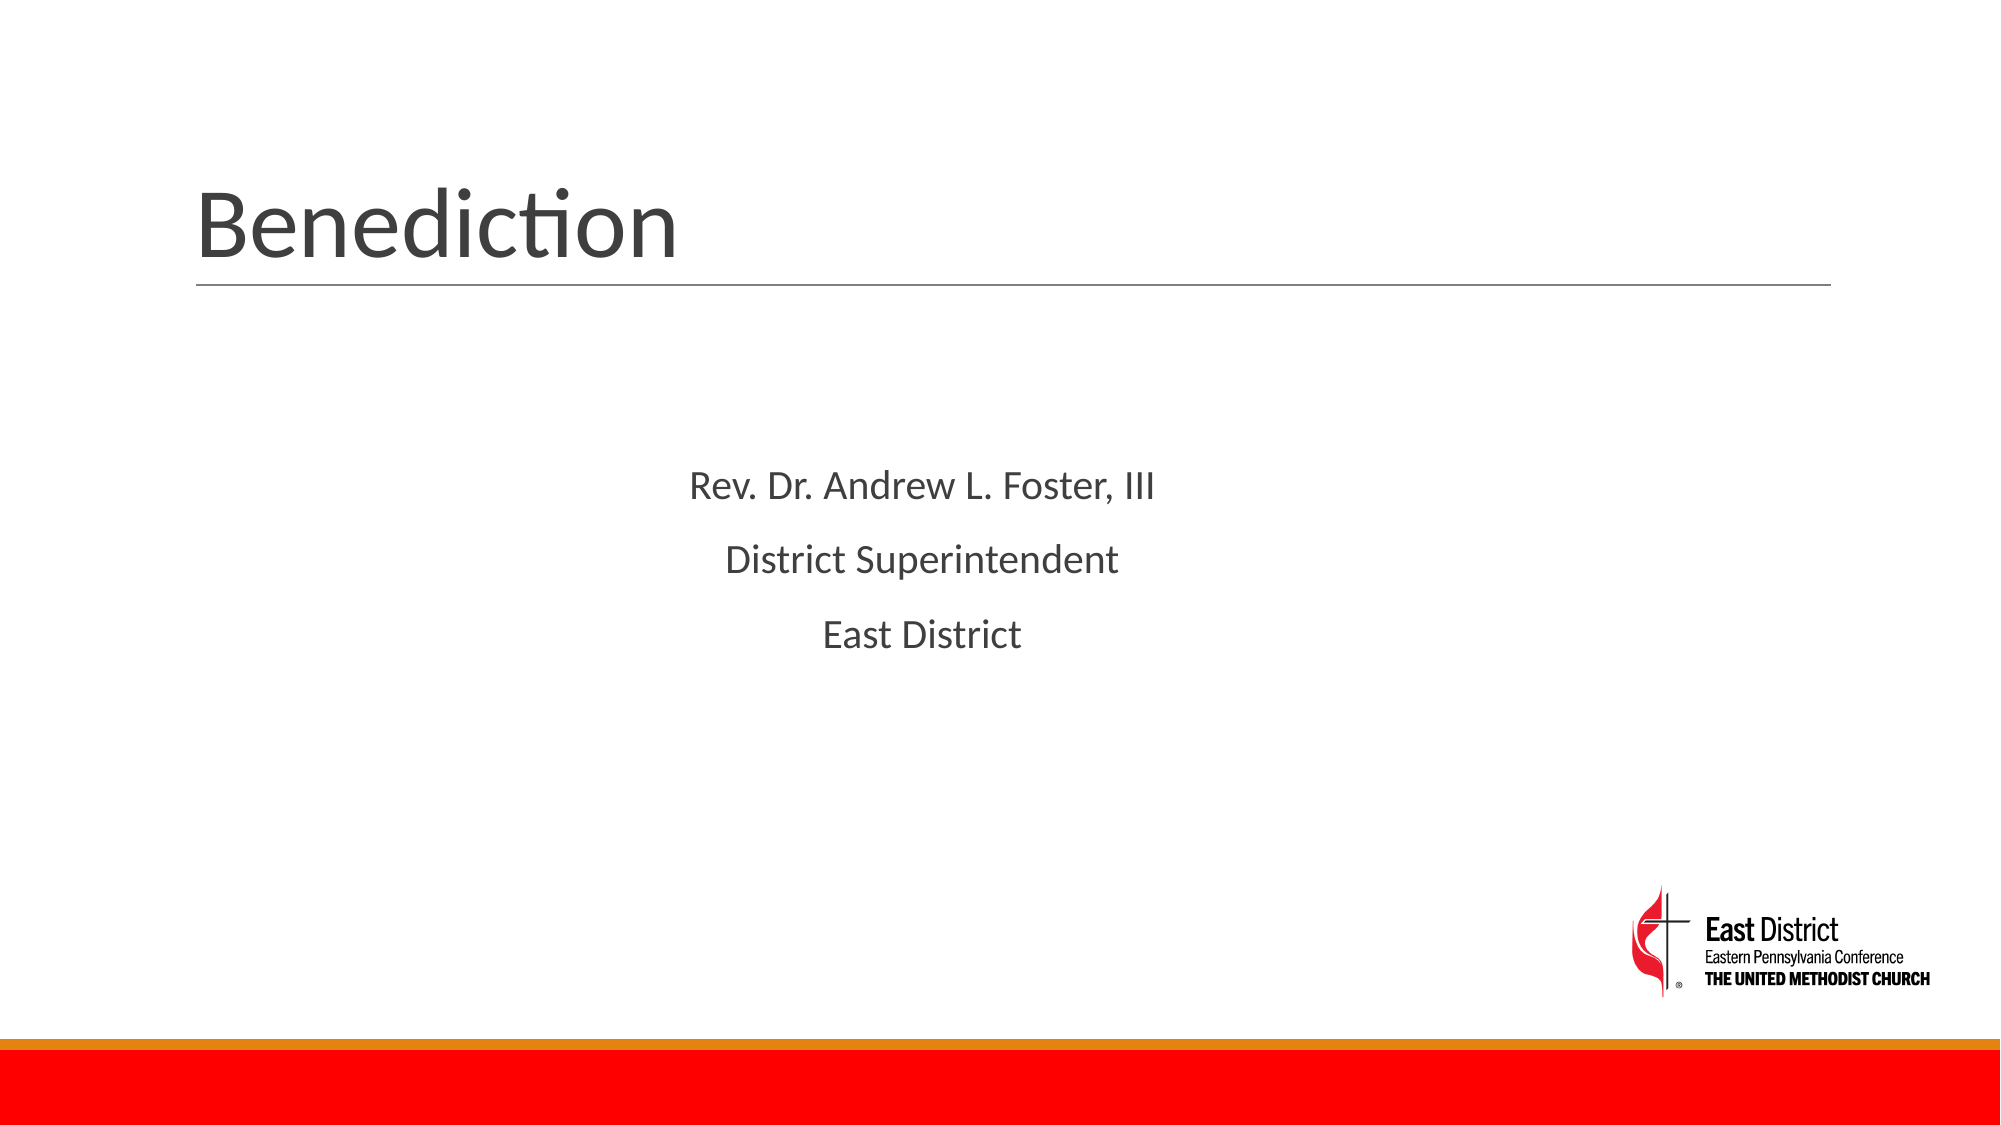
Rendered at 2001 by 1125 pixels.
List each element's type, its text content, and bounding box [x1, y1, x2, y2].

list Rev. Dr. Andrew L. Foster, III District Superintendent East District [180, 302, 1666, 827]
title Benediction [180, 47, 1830, 285]
picture [1624, 881, 1938, 1001]
